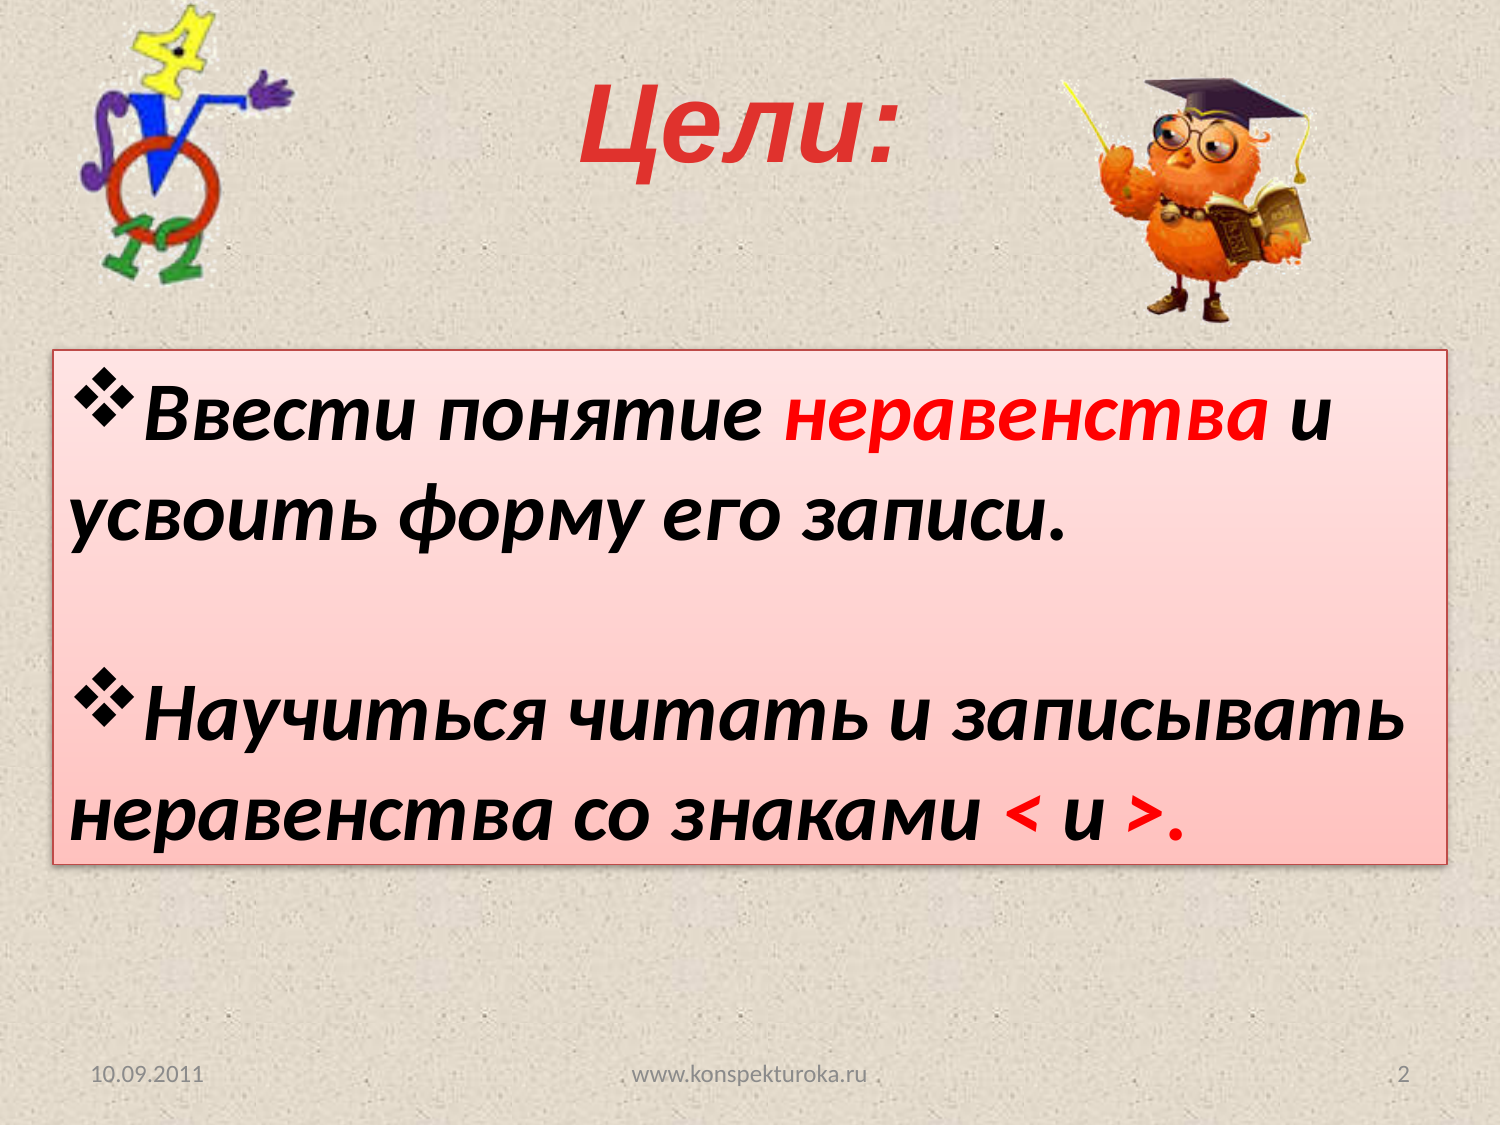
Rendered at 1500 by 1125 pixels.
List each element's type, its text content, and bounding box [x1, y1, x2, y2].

text_box Цели: [563, 42, 920, 193]
text_box Ввести понятие неравенства и усвоить форму его записи. Научиться читать и записывать неравенства со знаками < и >. [52, 349, 1448, 865]
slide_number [75, 1042, 425, 1103]
footer www.konspekturoka.ru [512, 1042, 988, 1103]
picture [0, 0, 1500, 1125]
slide_number 2 [1074, 1042, 1425, 1103]
